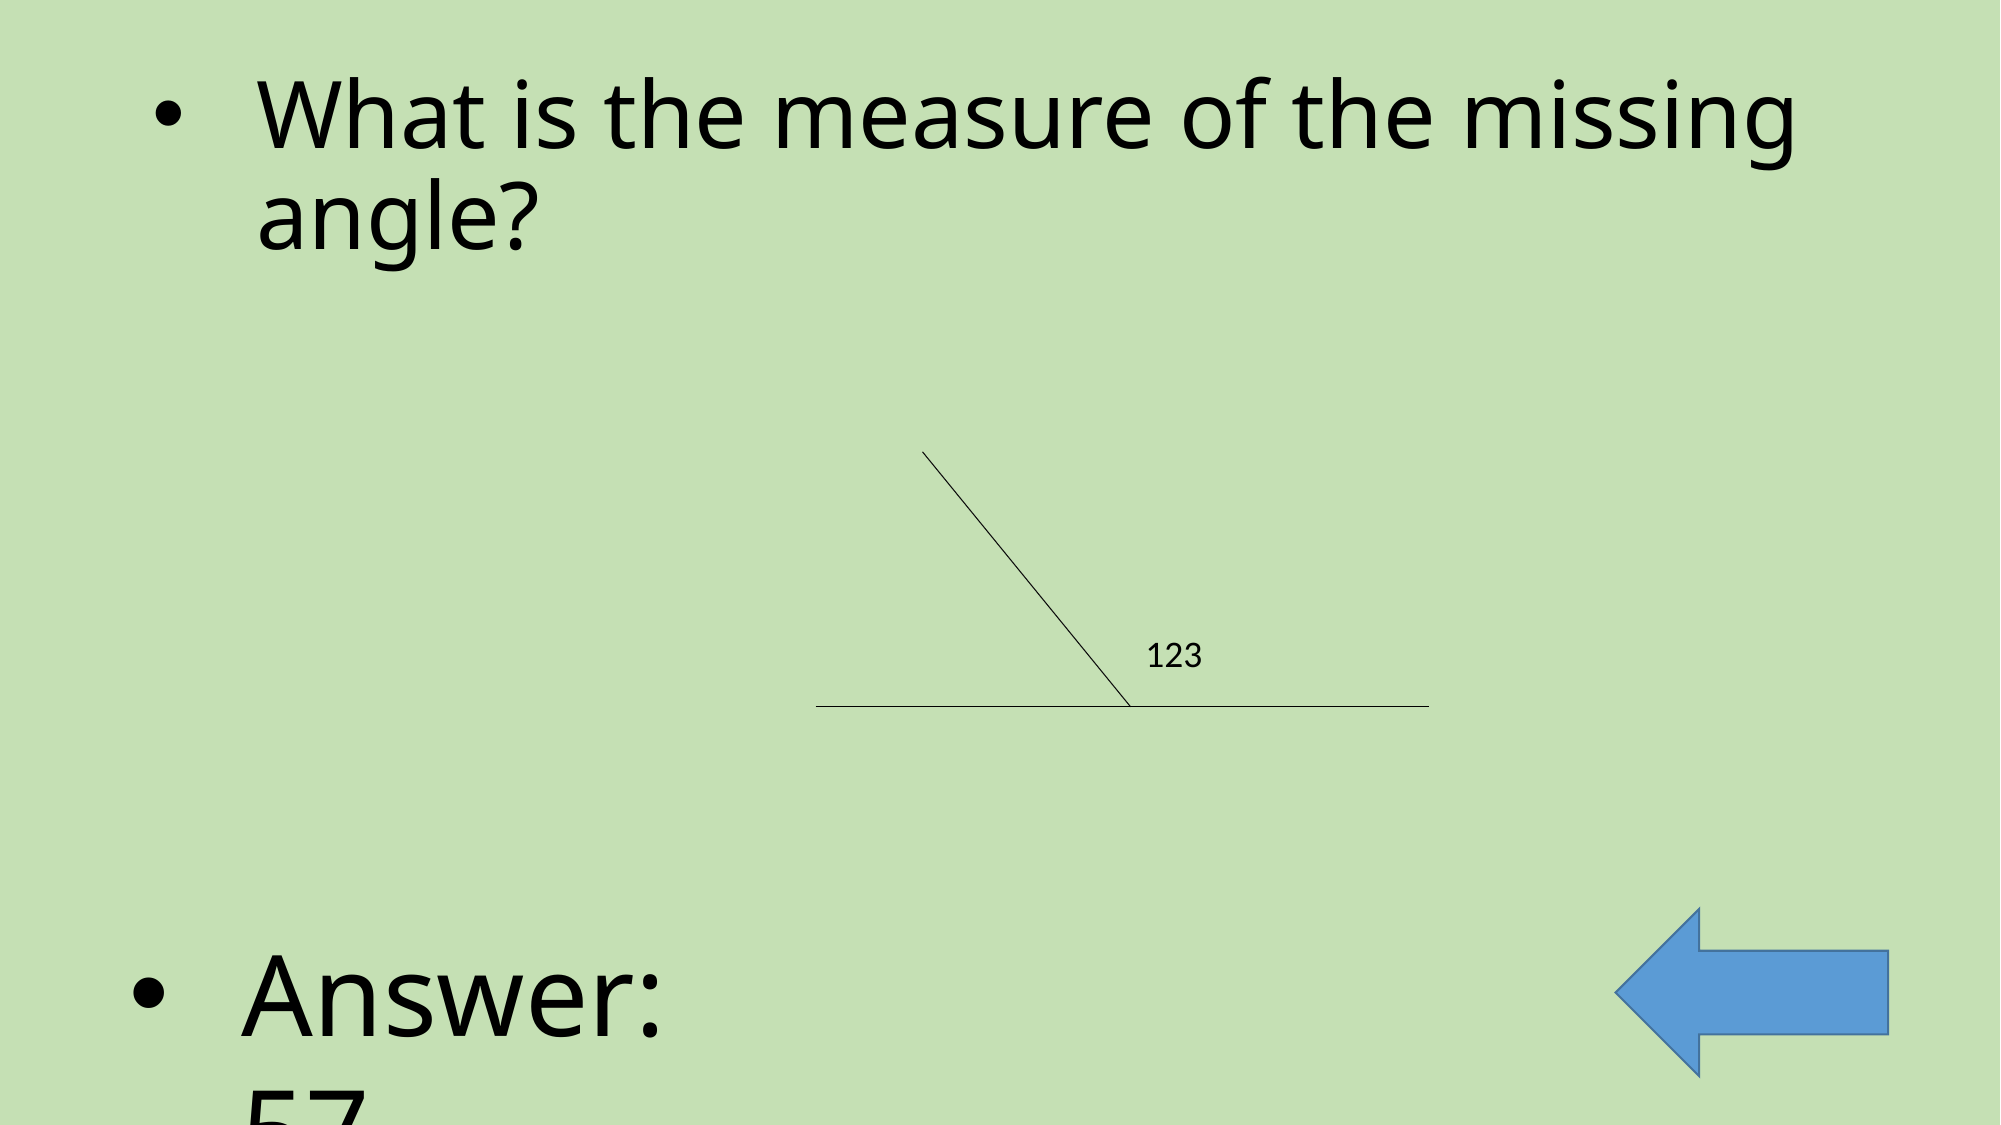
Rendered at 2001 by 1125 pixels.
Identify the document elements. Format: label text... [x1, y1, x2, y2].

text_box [922, 451, 1131, 706]
title What is the measure of the missing angle? [137, 59, 1863, 278]
text_box [1614, 906, 1890, 1079]
text_box 123 [1131, 622, 1448, 683]
text_box Answer: 57 [114, 916, 816, 1125]
